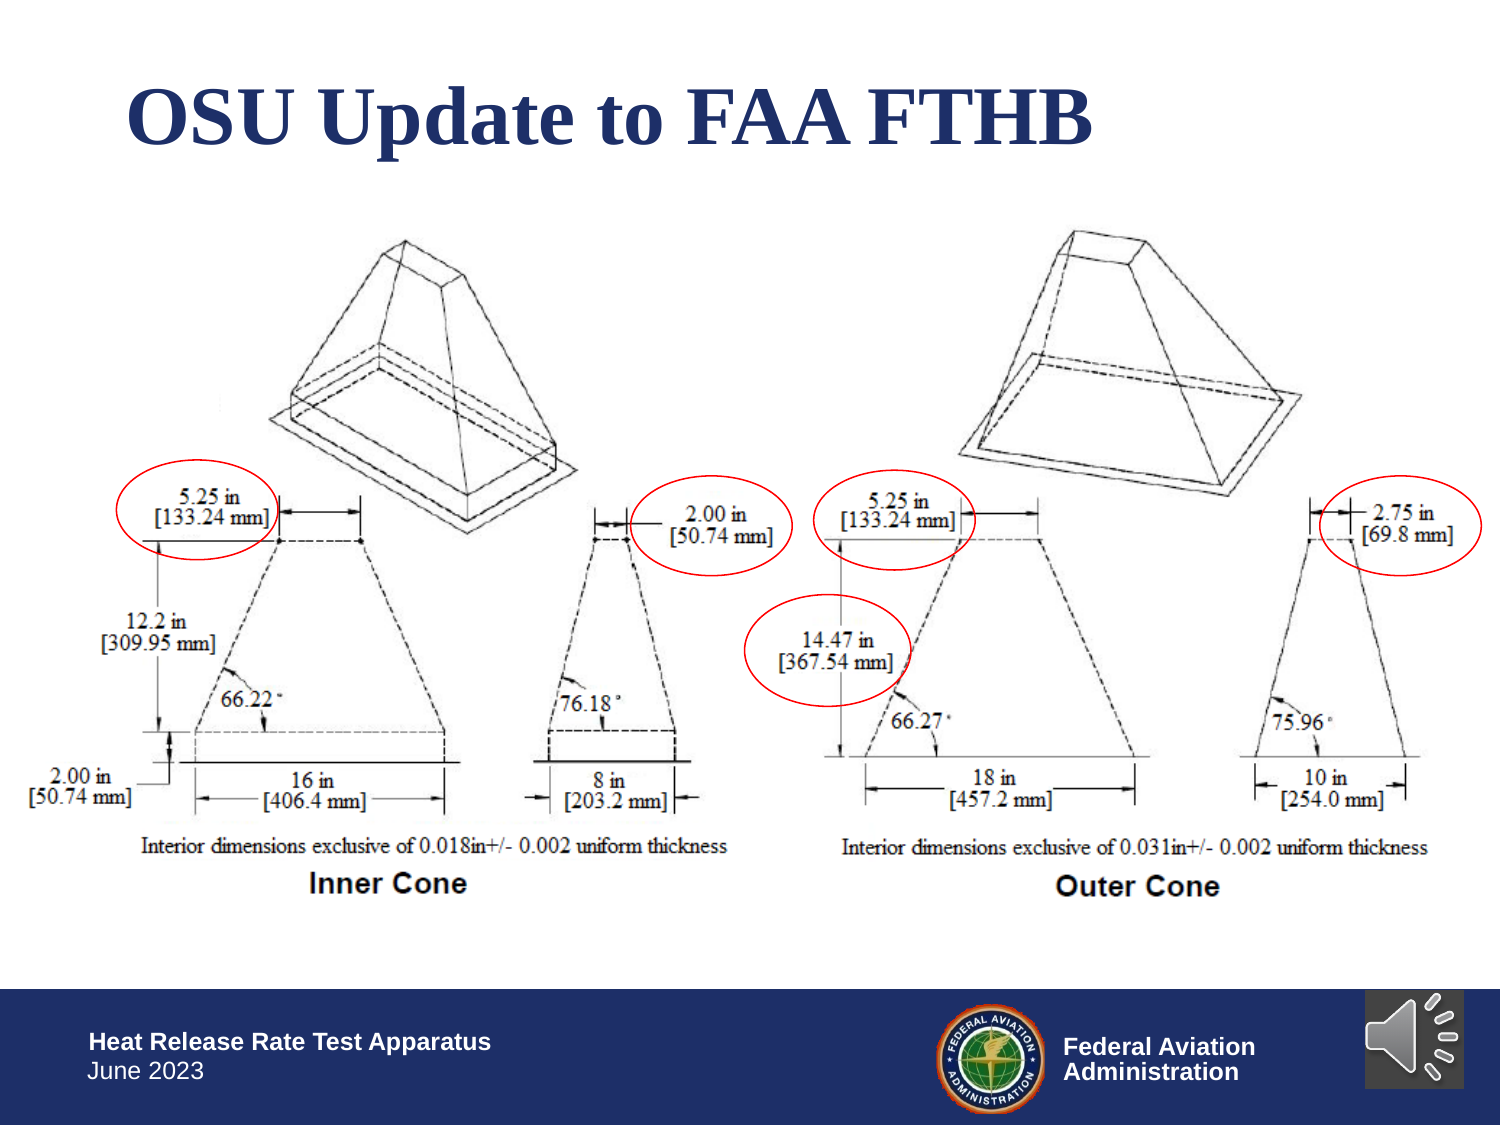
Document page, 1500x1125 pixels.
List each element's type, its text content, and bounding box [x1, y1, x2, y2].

picture [936, 1004, 1045, 1114]
picture [1364, 989, 1465, 1090]
picture [11, 209, 1500, 942]
text_box OSU Update to FAA FTHB [110, 60, 1500, 161]
